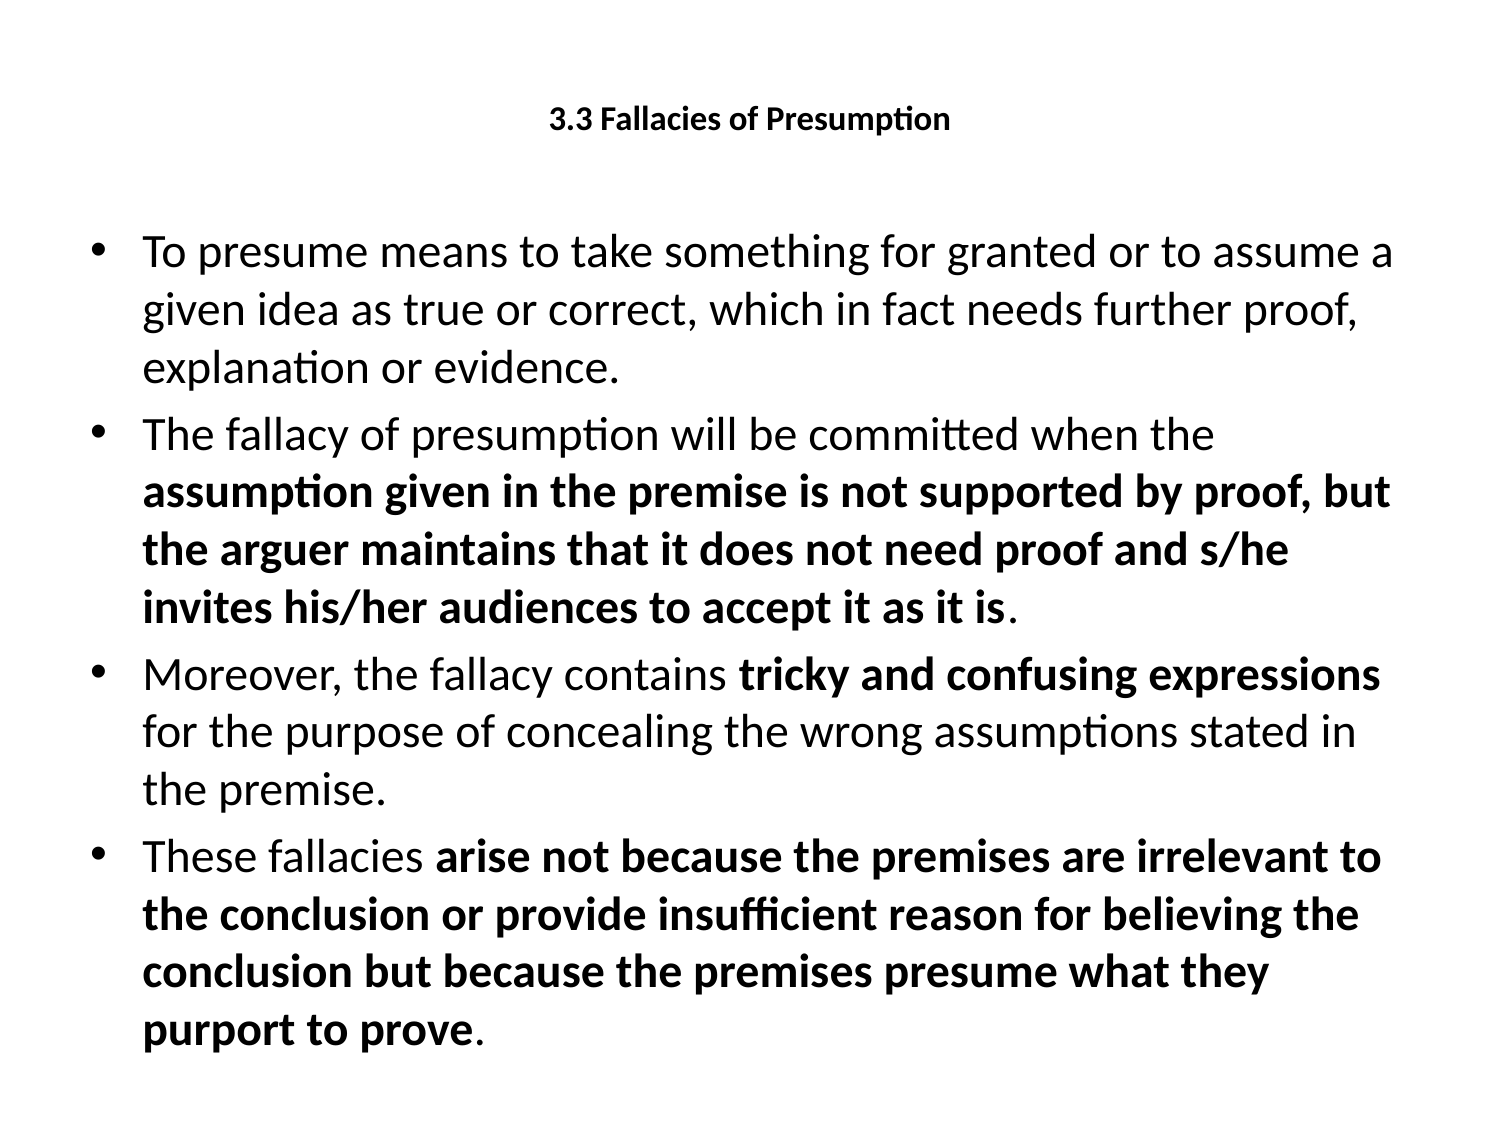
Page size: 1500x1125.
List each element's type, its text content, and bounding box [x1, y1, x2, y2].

list To presume means to take something for granted or to assume a given idea as true or correct, which in fact needs further proof, explanation or evidence. The fallacy of presumption will be committed when the assumption given in the premise is not supported by proof, but the arguer maintains that it does not need proof and s/he invites his/her audiences to accept it as it is. Moreover, the fallacy contains tricky and confusing expressions for the purpose of concealing the wrong assumptions stated in the premise. These fallacies arise not because the premises are irrelevant to the conclusion or provide insufficient reason for believing the conclusion but because the premises presume what they purport to prove. [75, 212, 1425, 1063]
title 3.3 Fallacies of Presumption [75, 45, 1425, 188]
